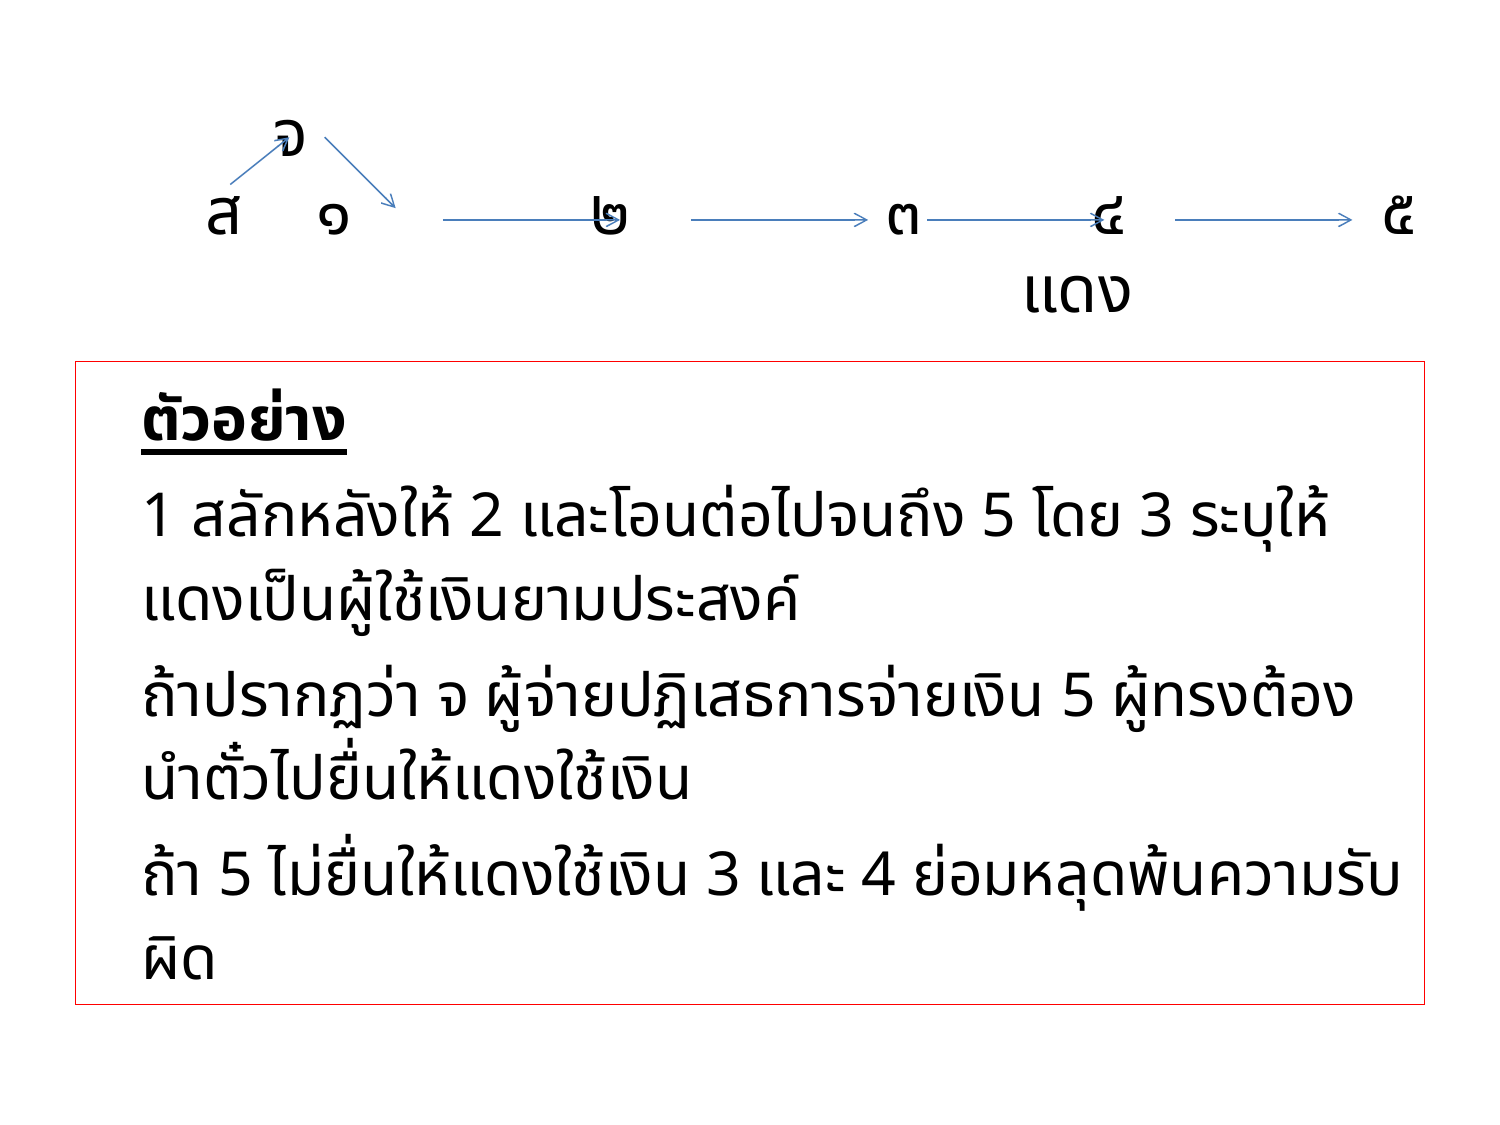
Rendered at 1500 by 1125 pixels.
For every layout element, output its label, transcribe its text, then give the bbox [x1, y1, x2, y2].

list ตัวอย่าง 1 สลักหลังให้ 2 และโอนต่อไปจนถึง 5 โดย 3 ระบุให้แดงเป็นผู้ใช้เงินยามประสงค์ ถ้าปรากฏว่า จ ผู้จ่ายปฏิเสธการจ่ายเงิน 5 ผู้ทรงต้องนำตั๋วไปยื่นให้แดงใช้เงิน ถ้า 5 ไม่ยื่นให้แดงใช้เงิน 3 และ 4 ย่อมหลุดพ้นความรับผิด [75, 361, 1425, 1005]
title จ ส ๑ ๒ ๓ ๔ ๕ แดง [88, 54, 1439, 362]
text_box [324, 136, 396, 209]
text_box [229, 136, 290, 185]
